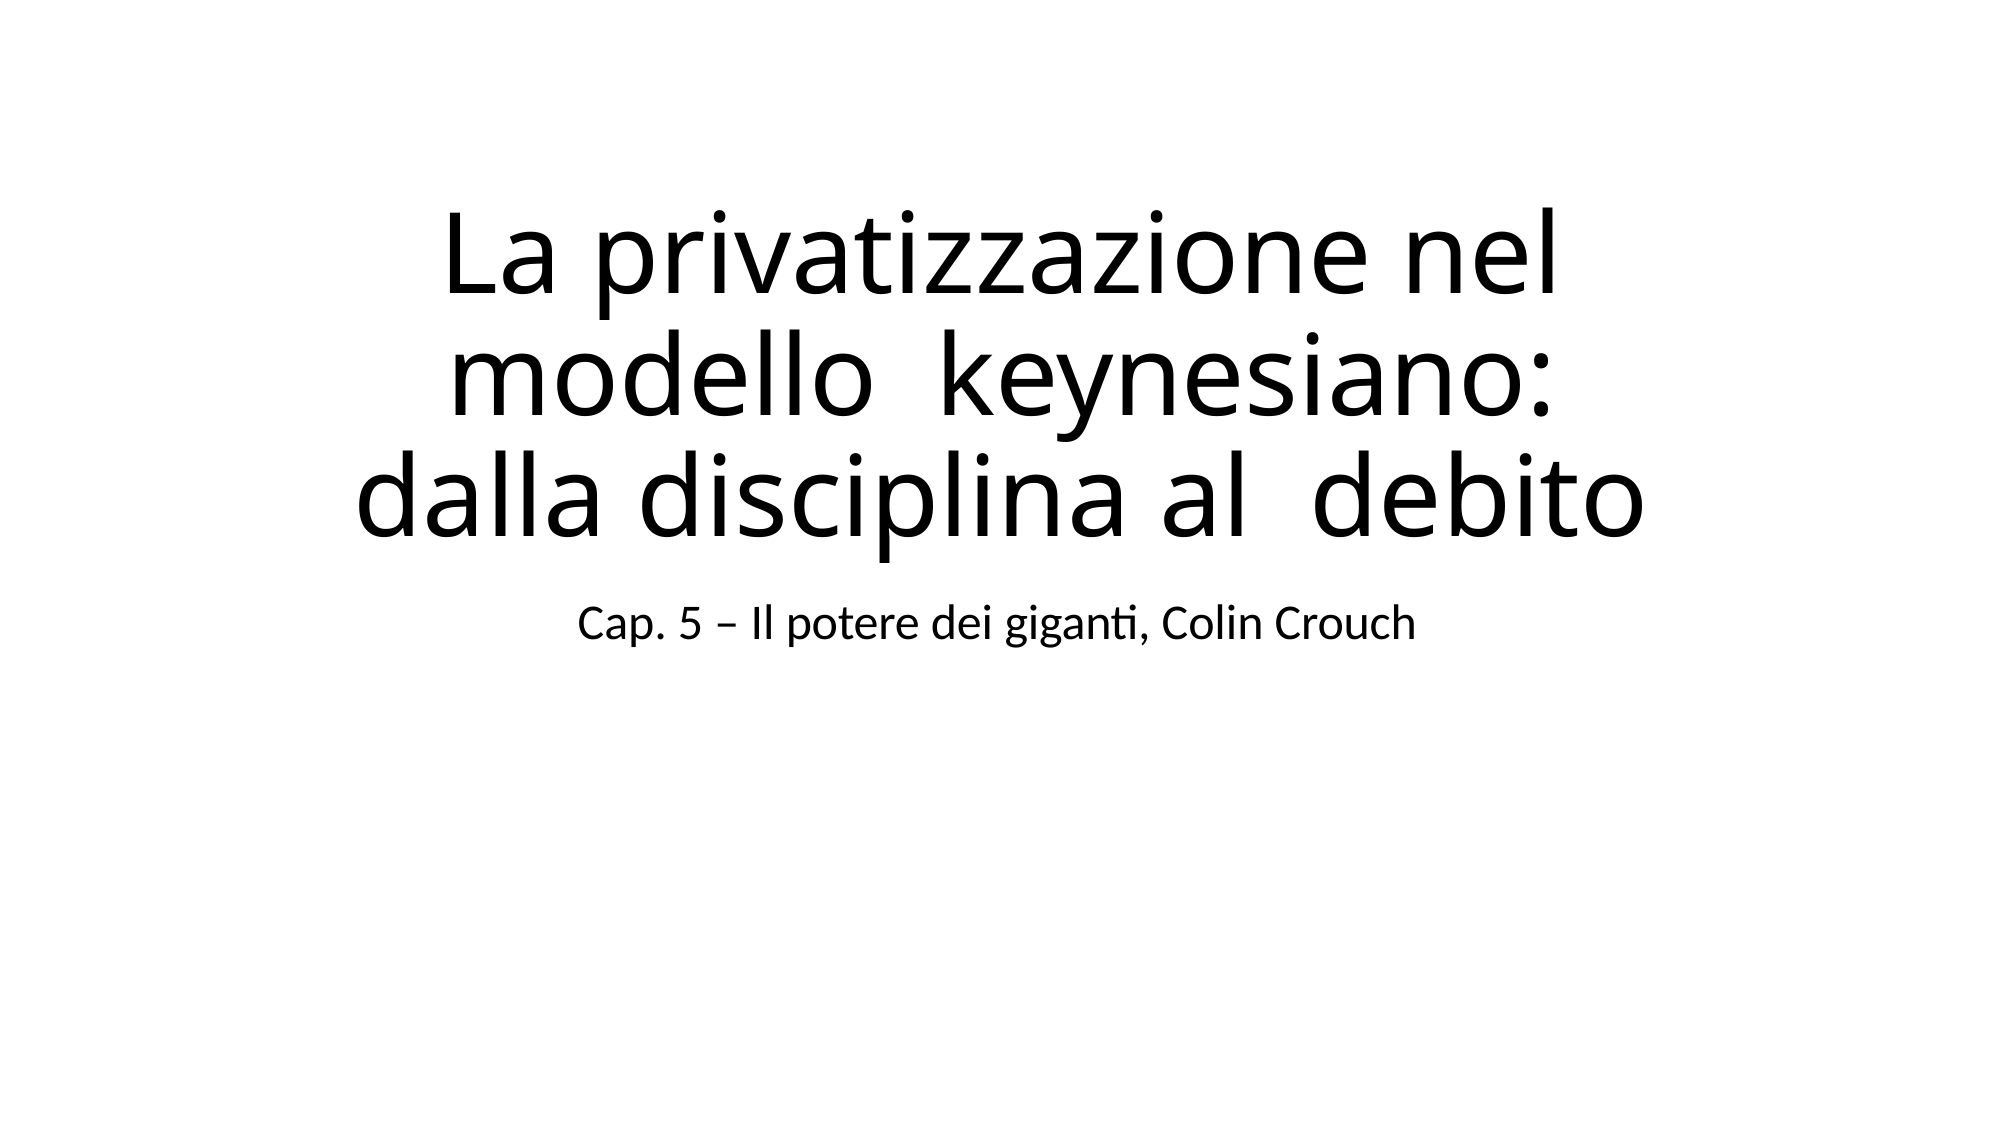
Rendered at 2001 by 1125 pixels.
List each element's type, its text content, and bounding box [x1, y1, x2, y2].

title La privatizzazione nel modello keynesiano: dalla disciplina al debito [322, 181, 1678, 562]
text_box Cap. 5 – Il potere dei giganti, Colin Crouch [575, 587, 1425, 650]
